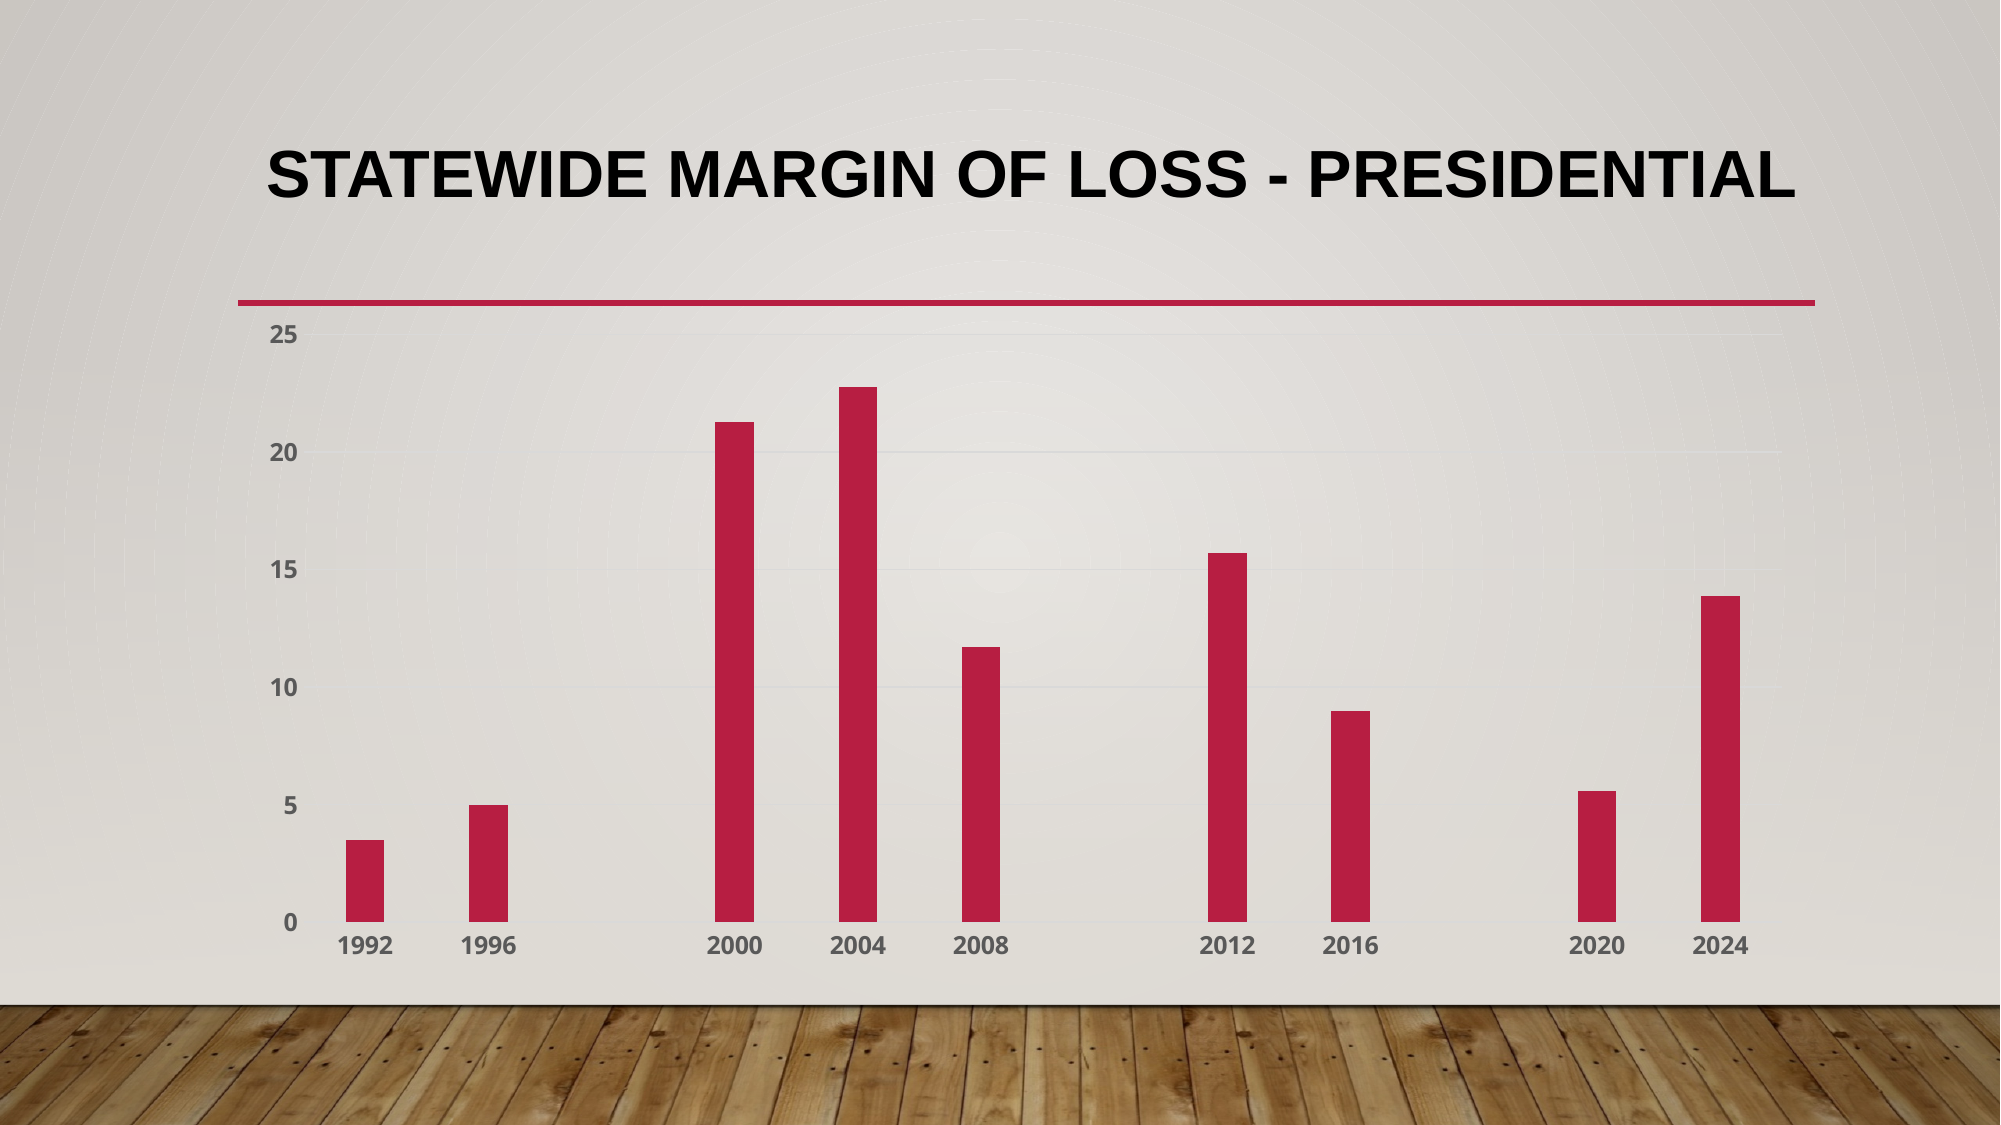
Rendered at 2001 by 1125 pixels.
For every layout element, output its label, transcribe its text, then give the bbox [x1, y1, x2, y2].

chart [237, 303, 1814, 977]
title Statewide Margin of Loss - Presidential [238, 131, 1814, 303]
picture [0, 1005, 2000, 1125]
